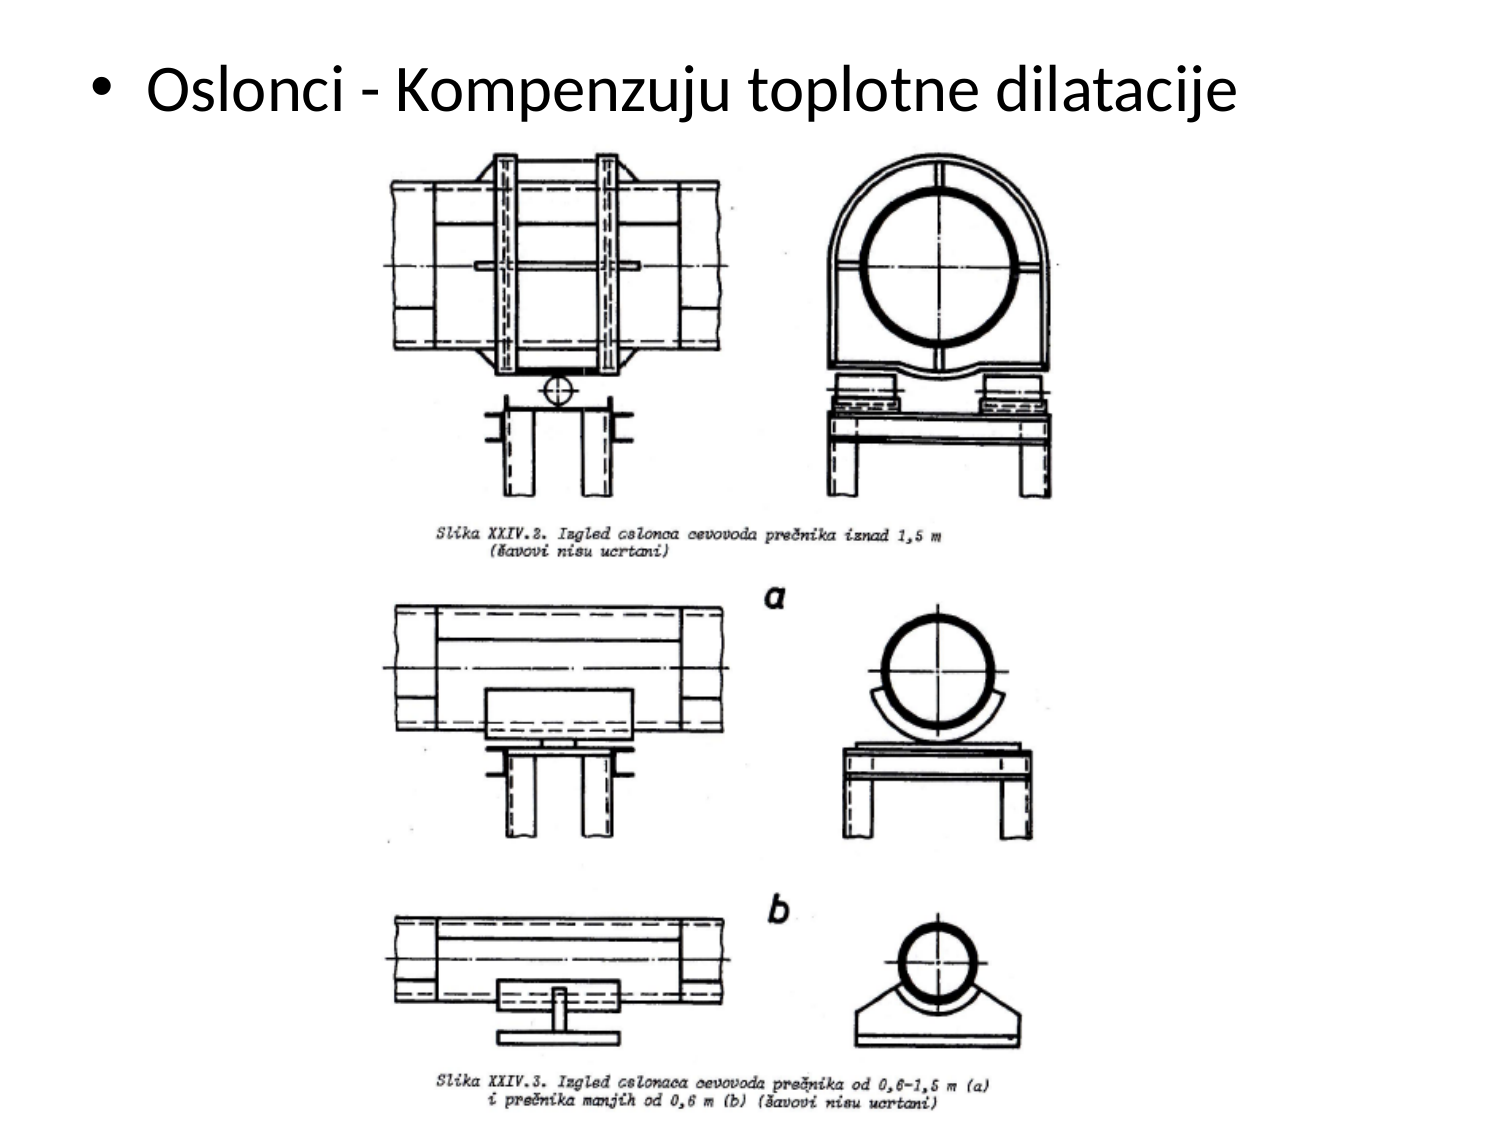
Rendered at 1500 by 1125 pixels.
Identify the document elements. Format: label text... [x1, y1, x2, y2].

list Oslonci - Kompenzuju toplotne dilatacije [75, 37, 1425, 1005]
picture [349, 124, 1101, 1117]
